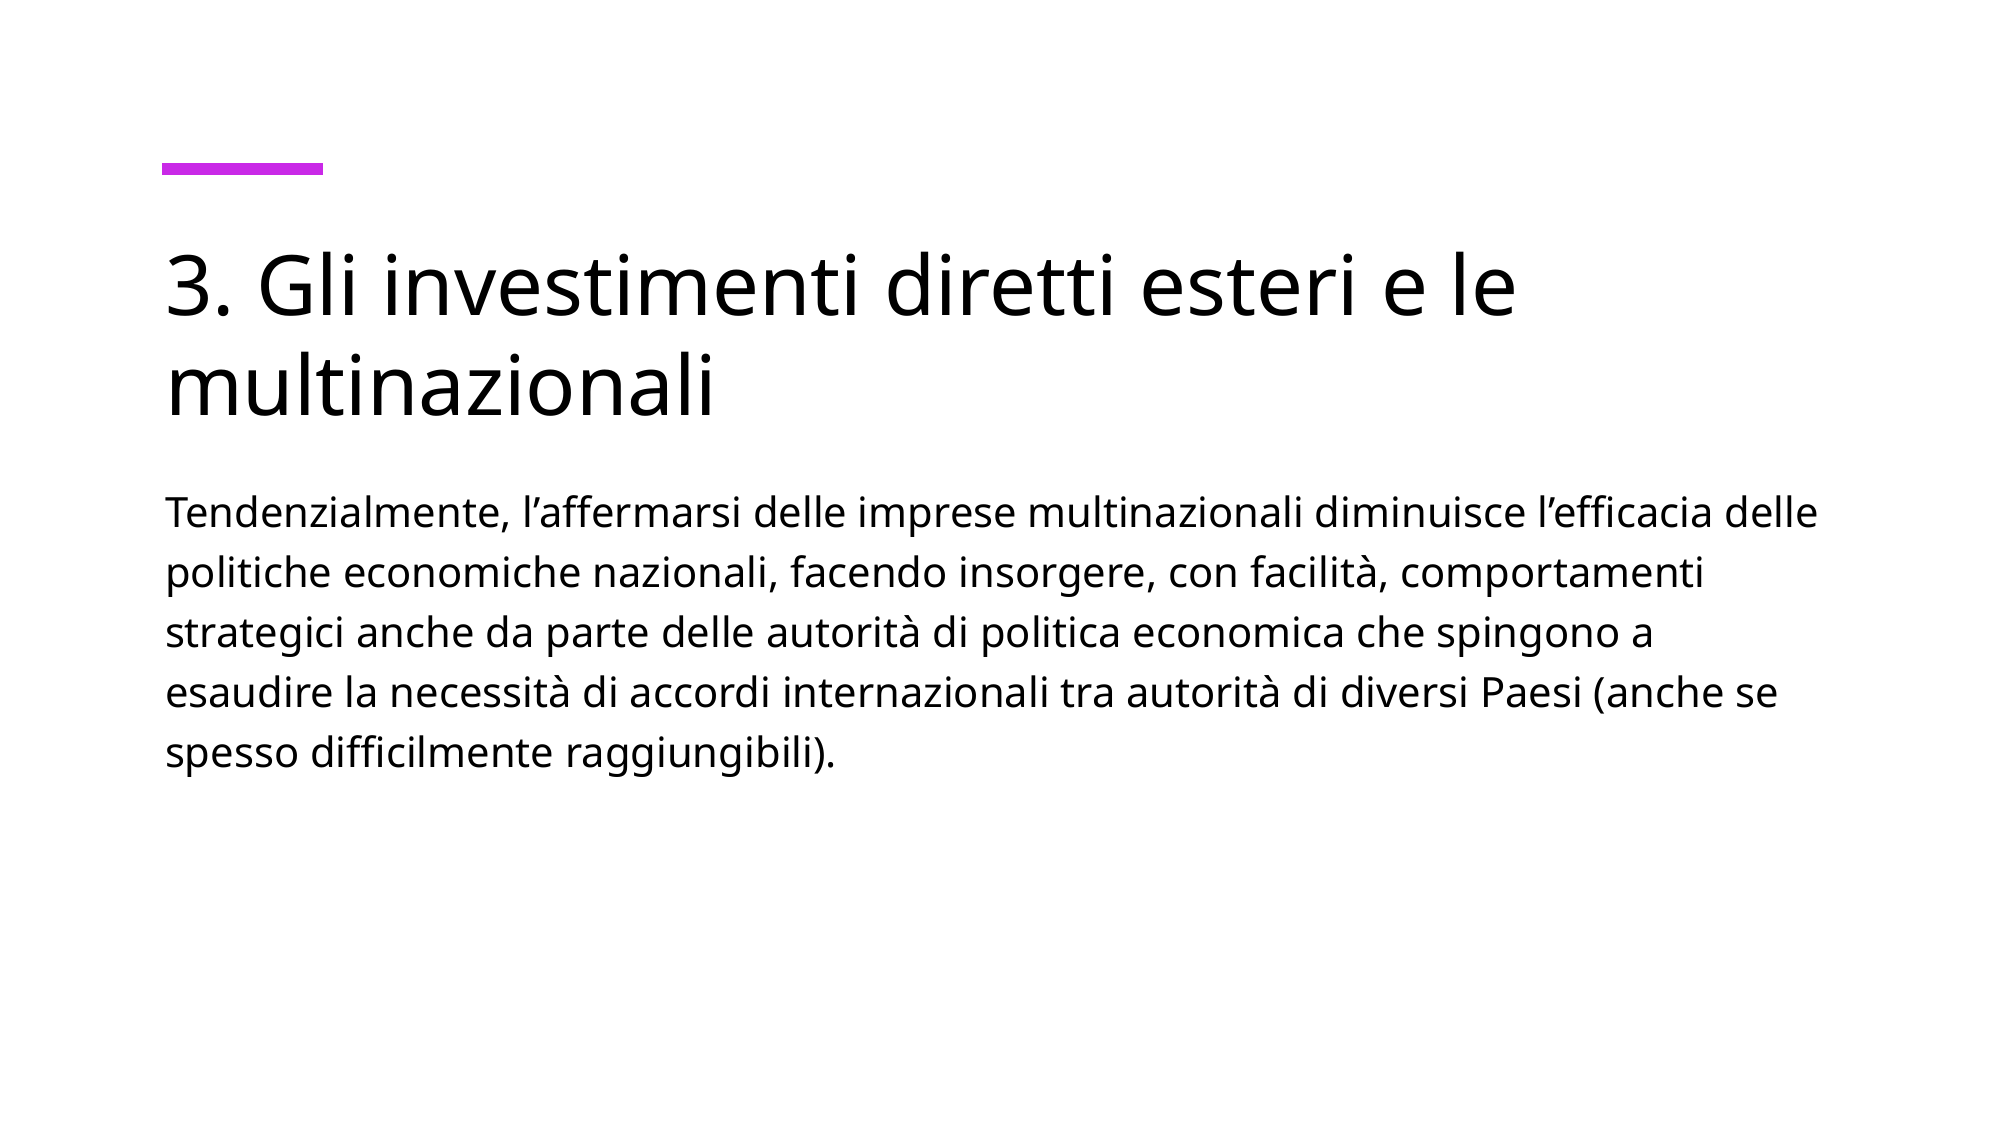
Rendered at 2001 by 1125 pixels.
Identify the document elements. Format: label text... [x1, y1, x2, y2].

list Tendenzialmente, l’affermarsi delle imprese multinazionali diminuisce l’efficacia delle politiche economiche nazionali, facendo insorgere, con facilità, comportamenti strategici anche da parte delle autorità di politica economica che spingono a esaudire la necessità di accordi internazionali tra autorità di diversi Paesi (anche se spesso difficilmente raggiungibili). [150, 468, 1850, 975]
title 3. Gli investimenti diretti esteri e le multinazionali [150, 224, 1850, 441]
